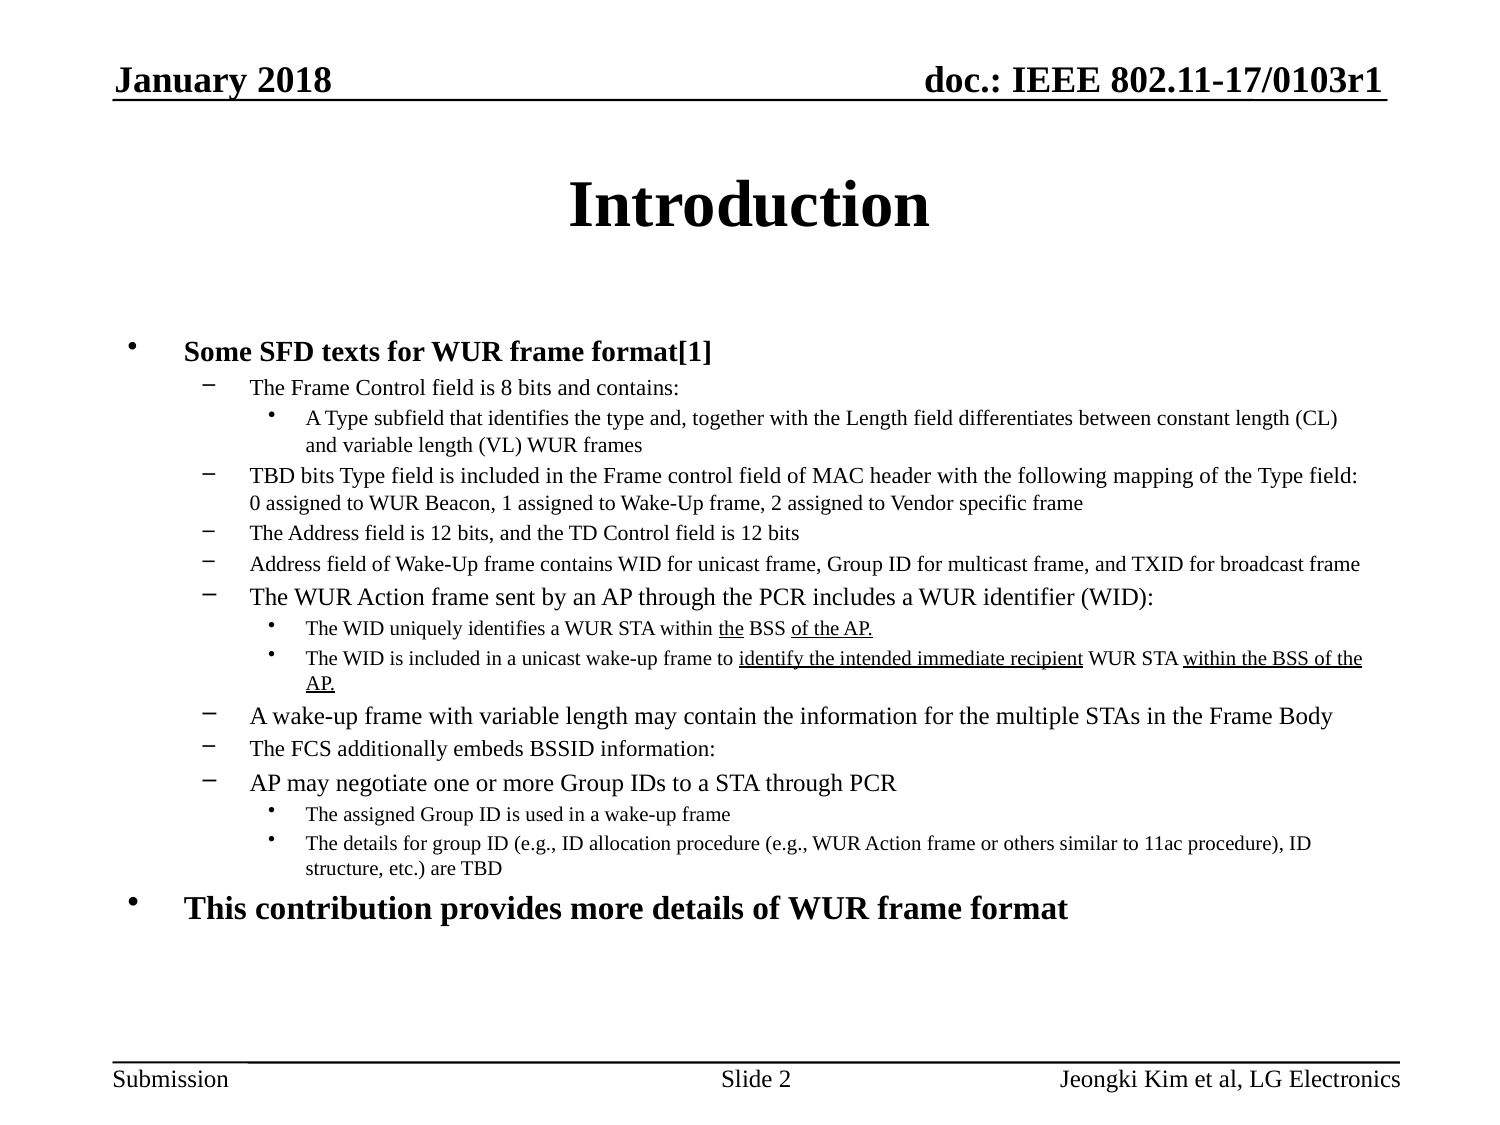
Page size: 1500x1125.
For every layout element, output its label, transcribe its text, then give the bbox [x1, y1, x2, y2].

title Introduction [112, 112, 1388, 288]
list Some SFD texts for WUR frame format[1] The Frame Control field is 8 bits and contains: A Type subfield that identifies the type and, together with the Length field differentiates between constant length (CL) and variable length (VL) WUR frames TBD bits Type field is included in the Frame control field of MAC header with the following mapping of the Type field: 0 assigned to WUR Beacon, 1 assigned to Wake-Up frame, 2 assigned to Vendor specific frame The Address field is 12 bits, and the TD Control field is 12 bits Address field of Wake-Up frame contains WID for unicast frame, Group ID for multicast frame, and TXID for broadcast frame The WUR Action frame sent by an AP through the PCR includes a WUR identifier (WID): The WID uniquely identifies a WUR STA within the BSS of the AP. The WID is included in a unicast wake-up frame to identify the intended immediate recipient WUR STA within the BSS of the AP. A wake-up frame with variable length may contain the information for the multiple STAs in the Frame Body The FCS additionally embeds BSSID information: AP may negotiate one or more Group IDs to a STA through PCR The assigned Group ID is used in a wake-up frame The details for group ID (e.g., ID allocation procedure (e.g., WUR Action frame or others similar to 11ac procedure), ID structure, etc.) are TBD This contribution provides more details of WUR frame format [112, 324, 1388, 1001]
footer Jeongki Kim et al, LG Electronics [1055, 1061, 1402, 1093]
slide_number Slide 2 [712, 1061, 800, 1093]
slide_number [114, 54, 335, 101]
